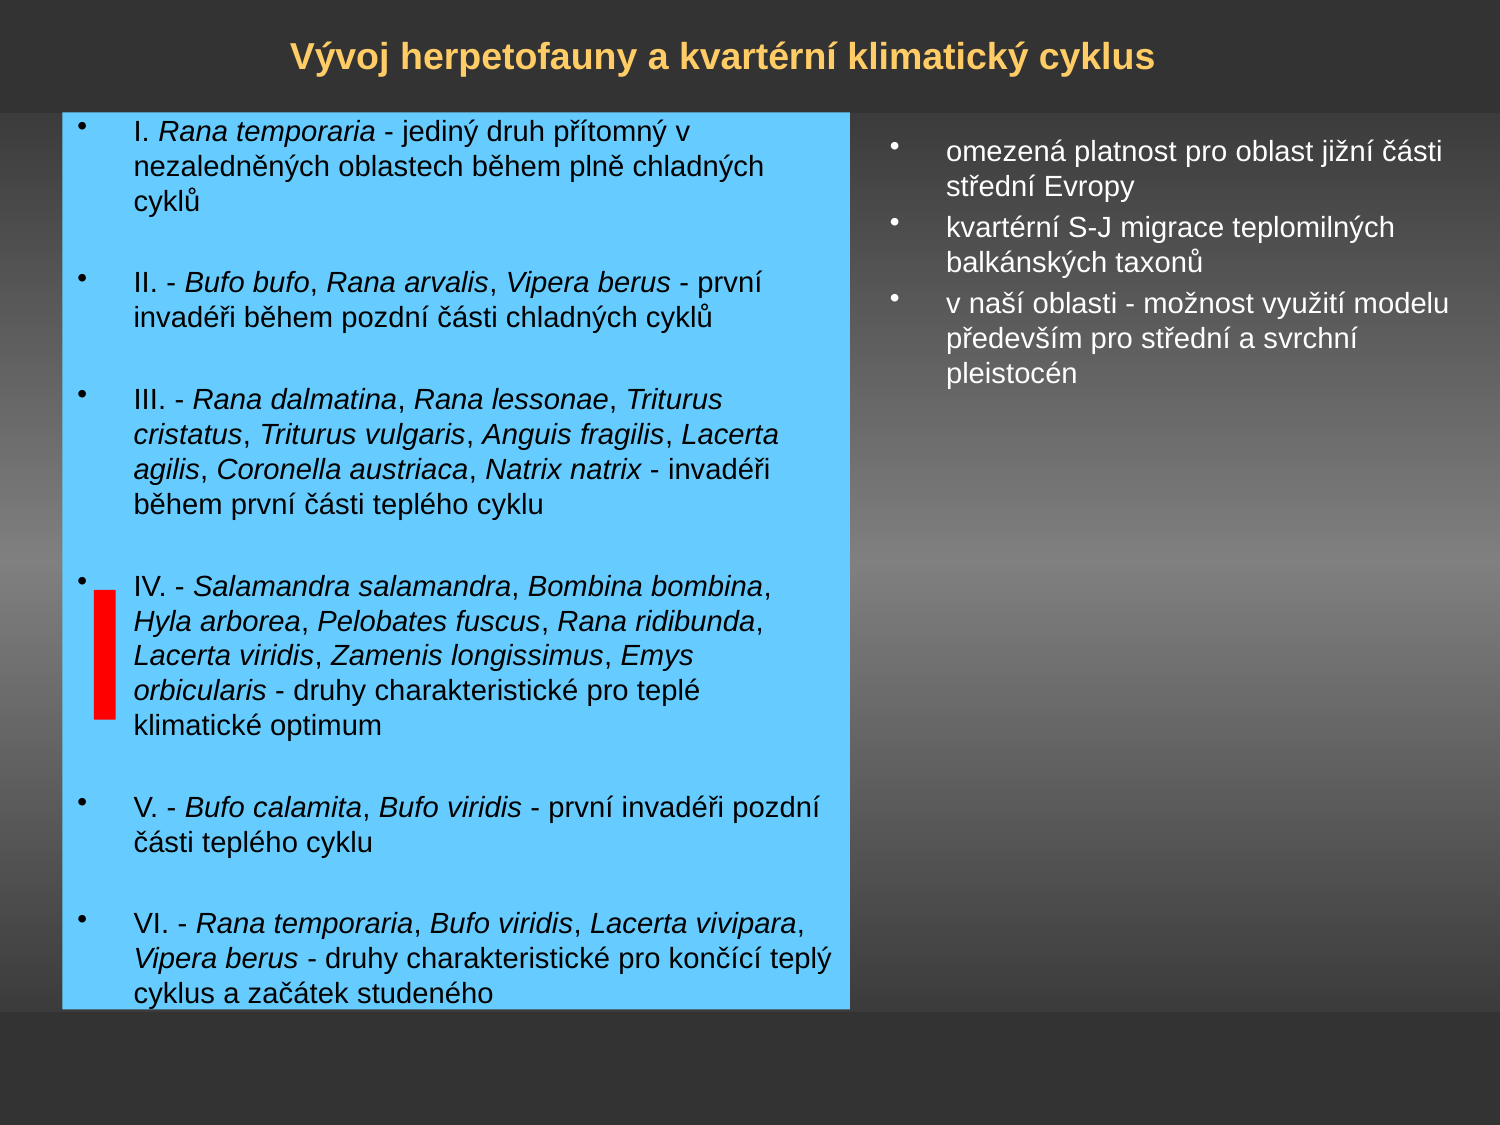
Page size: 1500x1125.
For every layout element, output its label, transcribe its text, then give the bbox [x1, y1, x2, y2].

text_box [93, 589, 116, 720]
text_box omezená platnost pro oblast jižní části střední Evropy kvartérní S-J migrace teplomilných balkánských taxonů v naší oblasti - možnost využití modelu především pro střední a svrchní pleistocén [874, 125, 1475, 400]
text_box I. Rana temporaria - jediný druh přítomný v nezaledněných oblastech během plně chladných cyklů II. - Bufo bufo, Rana arvalis, Vipera berus - první invadéři během pozdní části chladných cyklů III. - Rana dalmatina, Rana lessonae, Triturus cristatus, Triturus vulgaris, Anguis fragilis, Lacerta agilis, Coronella austriaca, Natrix natrix - invadéři během první části teplého cyklu IV. - Salamandra salamandra, Bombina bombina, Hyla arborea, Pelobates fuscus, Rana ridibunda, Lacerta viridis, Zamenis longissimus, Emys orbicularis - druhy charakteristické pro teplé klimatické optimum V. - Bufo calamita, Bufo viridis - první invadéři pozdní části teplého cyklu VI. - Rana temporaria, Bufo viridis, Lacerta vivipara, Vipera berus - druhy charakteristické pro končící teplý cyklus a začátek studeného [62, 112, 850, 1010]
text_box [0, 113, 1500, 1012]
text_box Vývoj herpetofauny a kvartérní klimatický cyklus [275, 25, 1225, 85]
